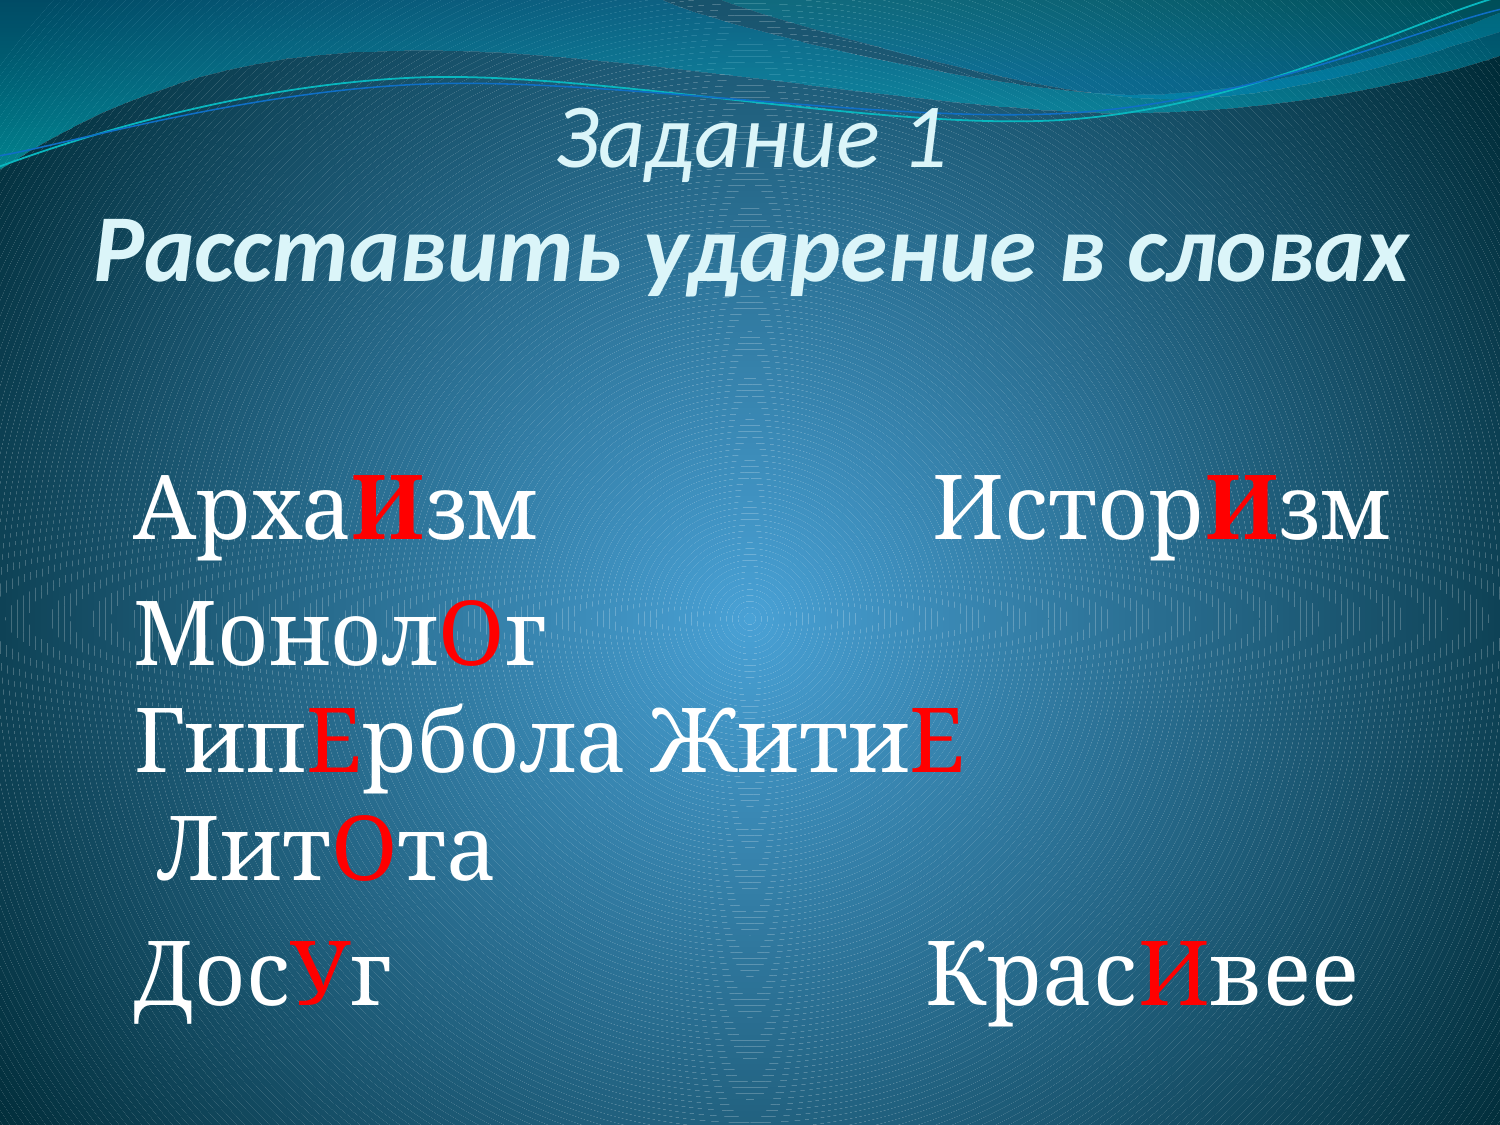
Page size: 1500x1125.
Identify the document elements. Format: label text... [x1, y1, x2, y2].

list АрхаИзм ИсторИзм МонолОг ГипЕрбола ЖитиЕ ЛитОта ДосУг КрасИвее [74, 317, 1426, 1038]
title Задание 1 Расставить ударение в словах [76, 113, 1428, 302]
